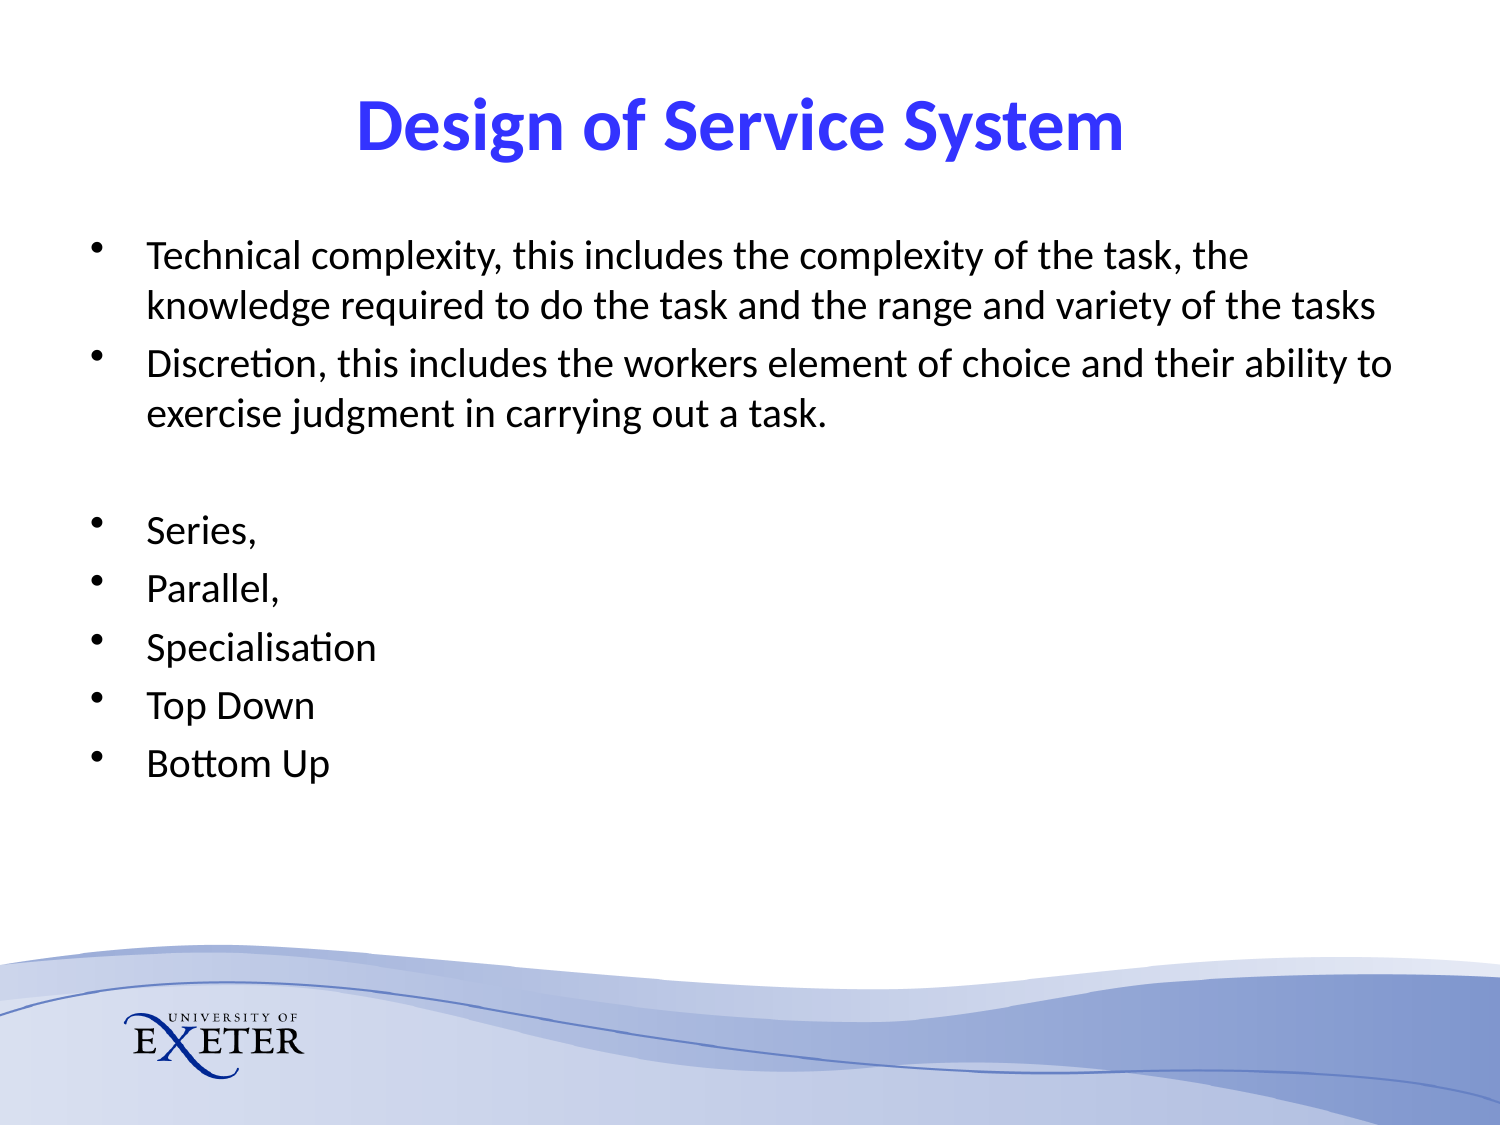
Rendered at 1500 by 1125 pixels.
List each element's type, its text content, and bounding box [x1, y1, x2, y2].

list Technical complexity, this includes the complexity of the task, the knowledge required to do the task and the range and variety of the tasks Discretion, this includes the workers element of choice and their ability to exercise judgment in carrying out a task. Series, Parallel, Specialisation Top Down Bottom Up [74, 219, 1426, 1006]
picture [0, 940, 1500, 1125]
title Design of Service System [74, 44, 1426, 197]
